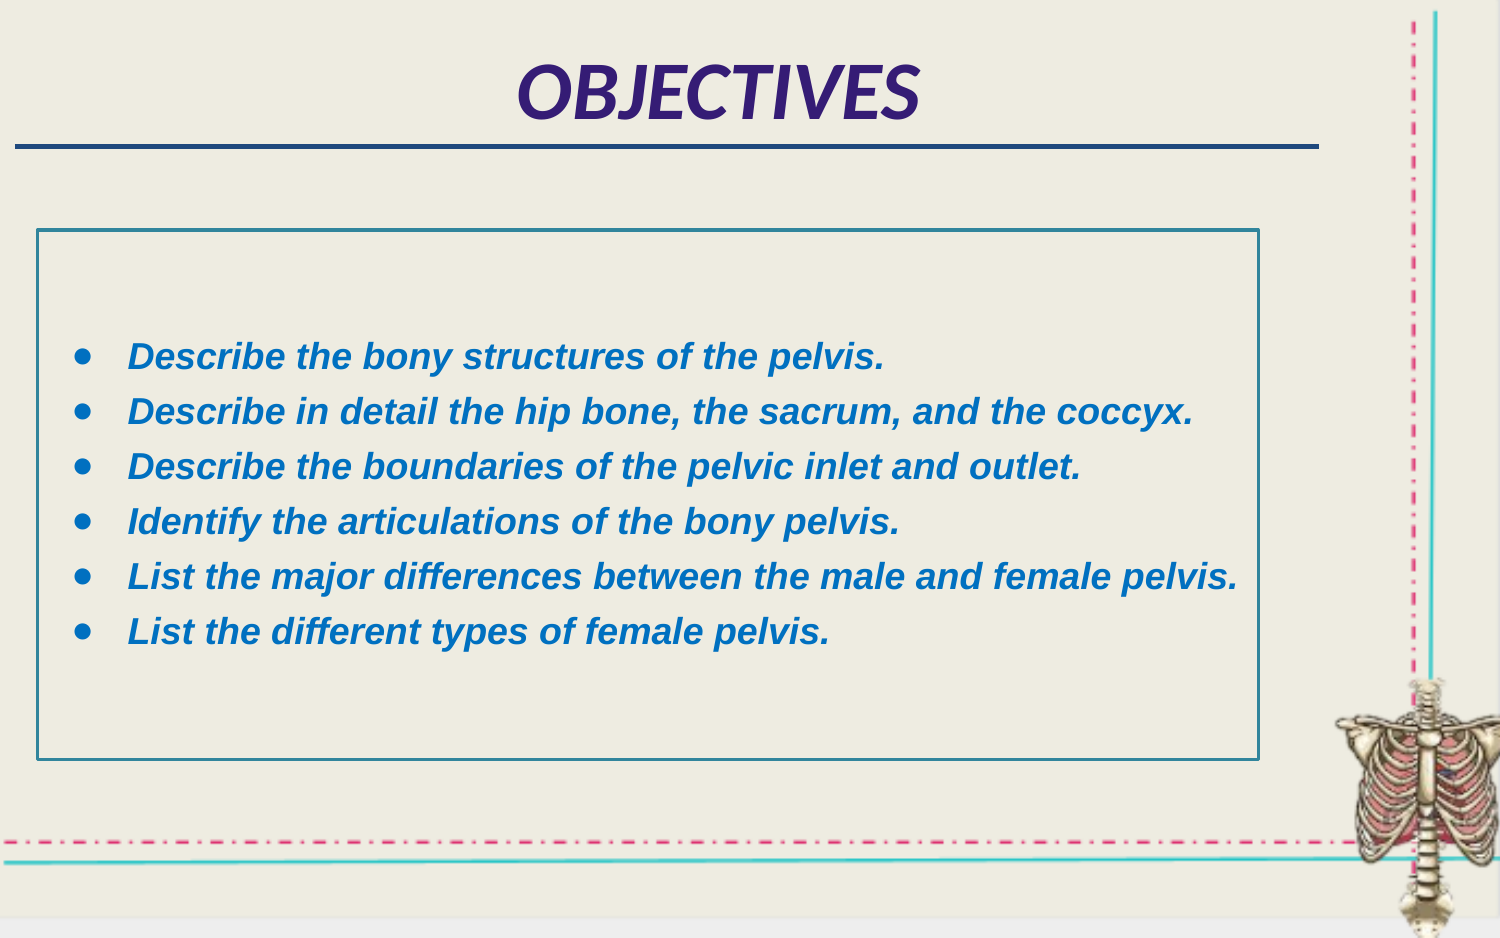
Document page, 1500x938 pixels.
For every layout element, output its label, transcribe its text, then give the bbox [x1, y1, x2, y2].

text_box OBJECTIVES [483, 21, 954, 144]
text_box OBJECTIVES [483, 154, 954, 161]
text_box Describe the bony structures of the pelvis. Describe in detail the hip bone, the sacrum, and the coccyx. Describe the boundaries of the pelvic inlet and outlet. Identify the articulations of the bony pelvis. List the major differences between the male and female pelvis. List the different types of female pelvis. [37, 229, 1259, 760]
picture [0, 0, 1500, 938]
